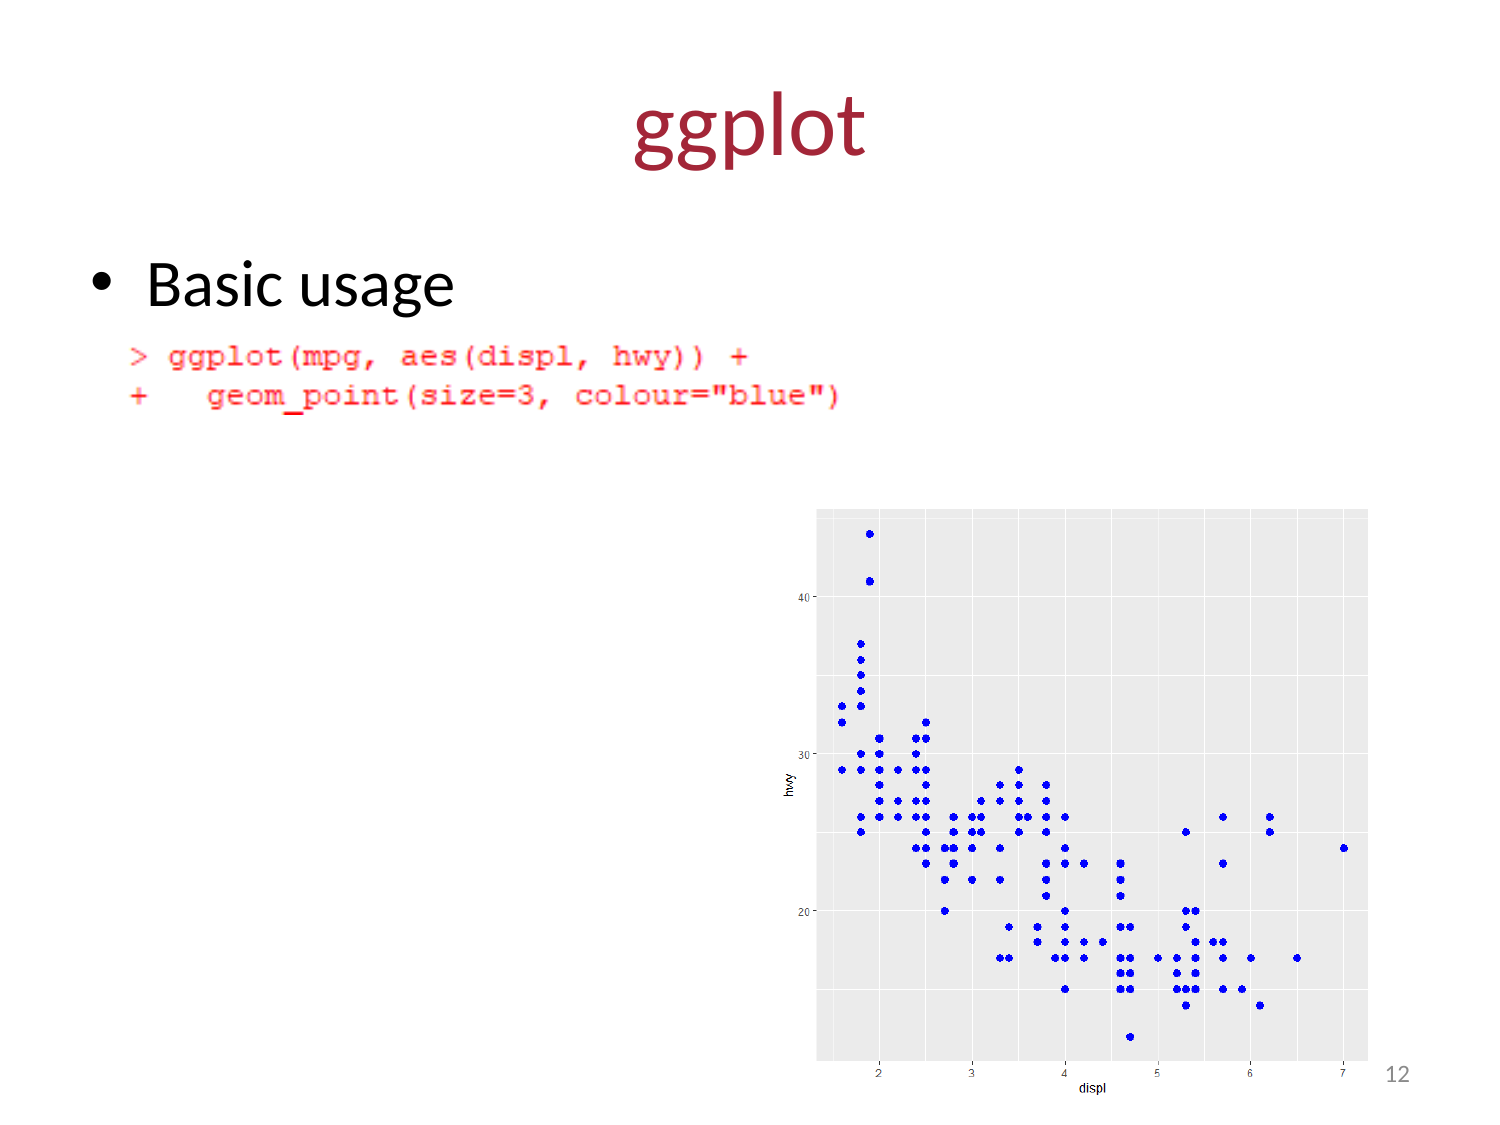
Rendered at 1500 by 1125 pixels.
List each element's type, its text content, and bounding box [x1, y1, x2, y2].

picture [124, 338, 885, 415]
picture [775, 502, 1375, 1101]
slide_number 12 [1379, 1042, 1425, 1103]
title ggplot [75, 24, 1425, 213]
list Basic usage [75, 232, 1425, 975]
